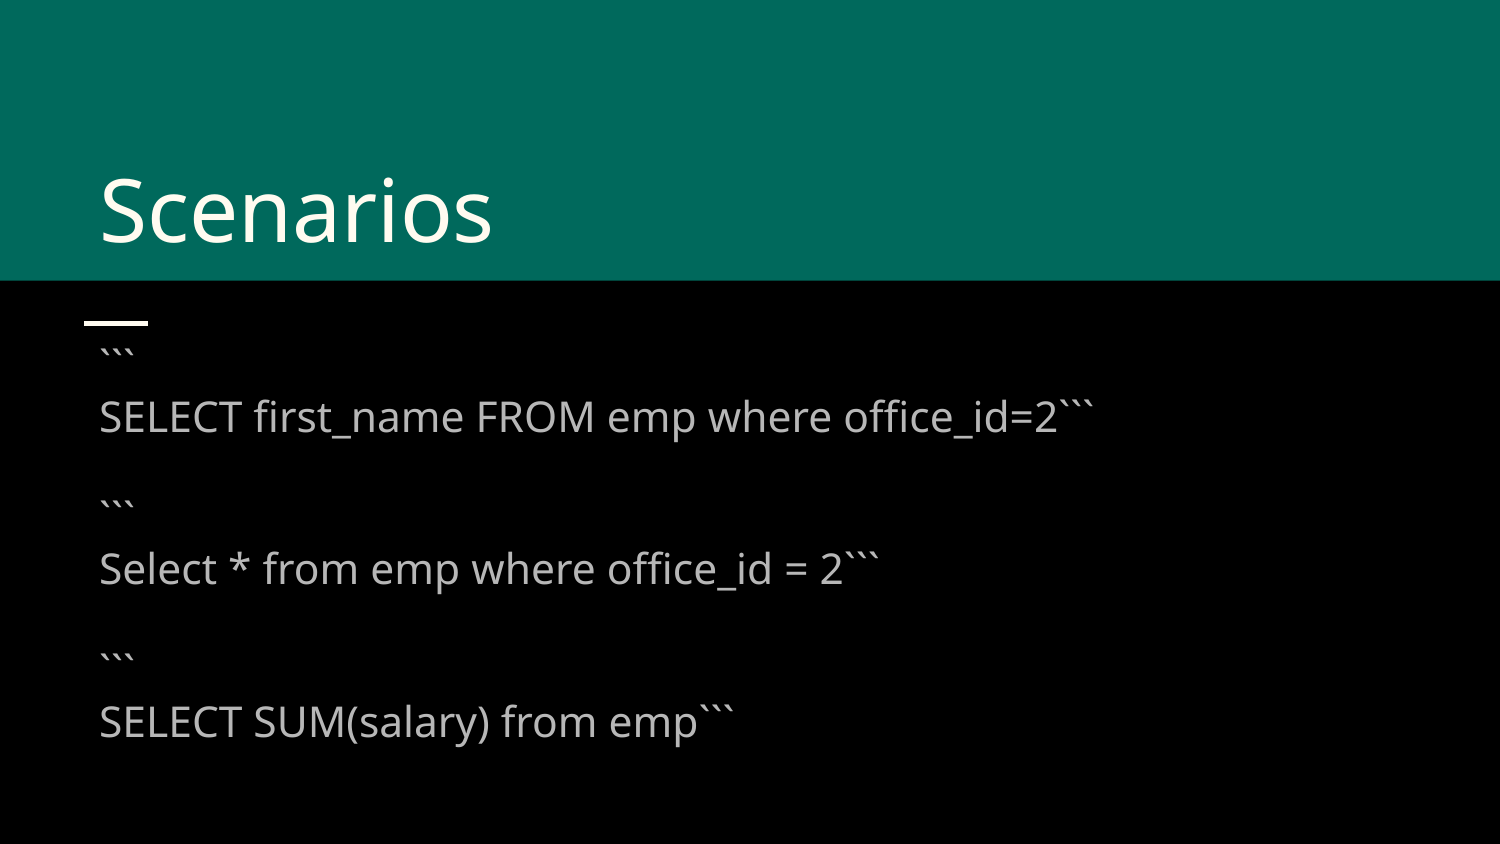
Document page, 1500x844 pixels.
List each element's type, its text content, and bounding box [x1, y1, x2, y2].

subtitle ``` SELECT first_name FROM emp where office_id=2``` ``` Select * from emp where office_id = 2``` ``` SELECT SUM(salary) from emp``` [84, 323, 1416, 765]
title Scenarios [84, 25, 1416, 275]
